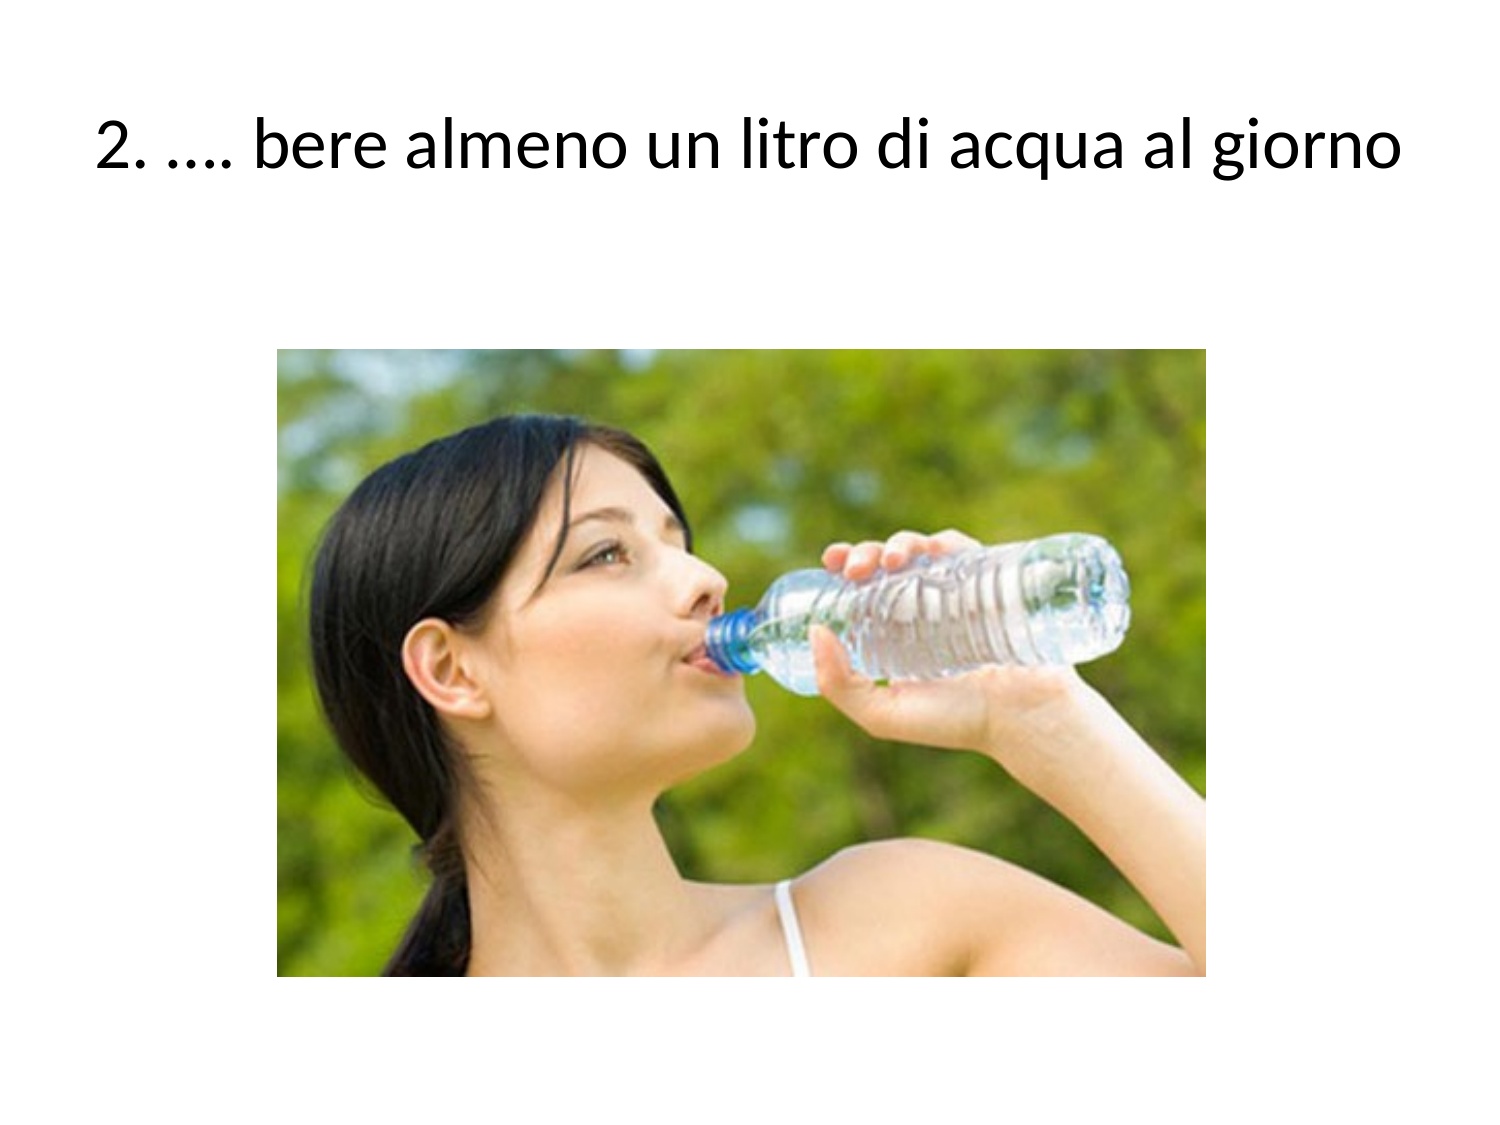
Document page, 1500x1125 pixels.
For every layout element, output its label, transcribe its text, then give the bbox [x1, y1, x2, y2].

title 2. …. bere almeno un litro di acqua al giorno [75, 45, 1425, 233]
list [277, 349, 1206, 977]
